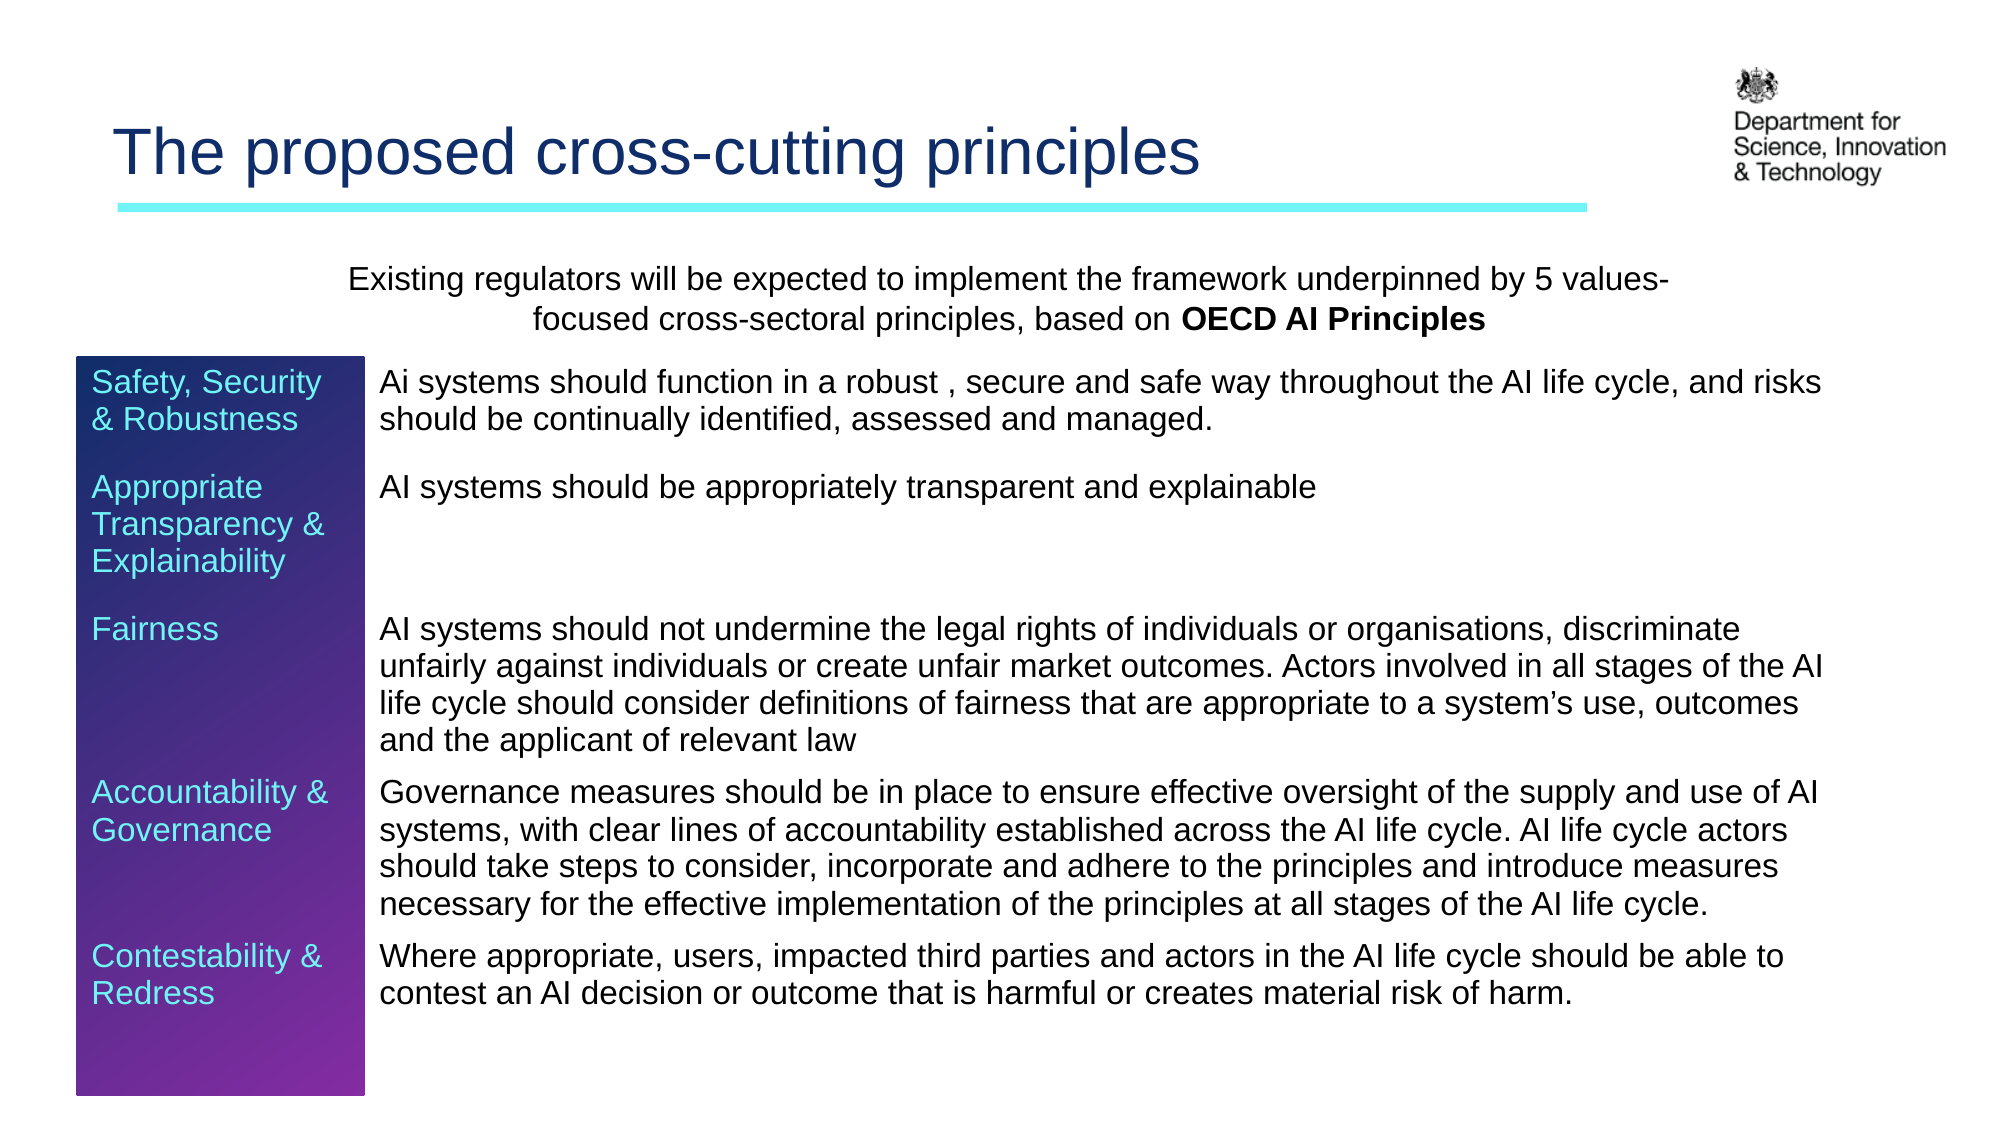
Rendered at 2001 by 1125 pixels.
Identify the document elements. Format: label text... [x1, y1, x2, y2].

table_cell Appropriate Transparency & Explainability [77, 461, 364, 603]
table_header Ai systems should function in a robust , secure and safe way throughout the AI life cycle, and risks should be continually identified, assessed and managed. [364, 356, 1859, 461]
table_cell Contestability & Redress [77, 930, 364, 1072]
text_box [117, 202, 1588, 213]
text_box Existing regulators will be expected to implement the framework underpinned by 5 values-focused cross-sectoral principles, based on OECD AI Principles [288, 249, 1732, 345]
text_box [76, 356, 365, 1096]
text_box The proposed cross-cutting principles [108, 105, 1323, 193]
table_cell Governance measures should be in place to ensure effective oversight of the supply and use of AI systems, with clear lines of accountability established across the AI life cycle. AI life cycle actors should take steps to consider, incorporate and adhere to the principles and introduce measures necessary for the effective implementation of the principles at all stages of the AI life cycle. [364, 766, 1859, 930]
table_cell Fairness [77, 603, 364, 766]
table_header Safety, Security & Robustness [77, 356, 364, 461]
table_cell Accountability & Governance [77, 766, 364, 930]
table_cell Where appropriate, users, impacted third parties and actors in the AI life cycle should be able to contest an AI decision or outcome that is harmful or creates material risk of harm. [364, 930, 1859, 1072]
table_cell AI systems should not undermine the legal rights of individuals or organisations, discriminate unfairly against individuals or create unfair market outcomes. Actors involved in all stages of the AI life cycle should consider definitions of fairness that are appropriate to a system’s use, outcomes and the applicant of relevant law [364, 603, 1859, 766]
picture [1730, 67, 1949, 193]
table_cell AI systems should be appropriately transparent and explainable [364, 461, 1859, 603]
